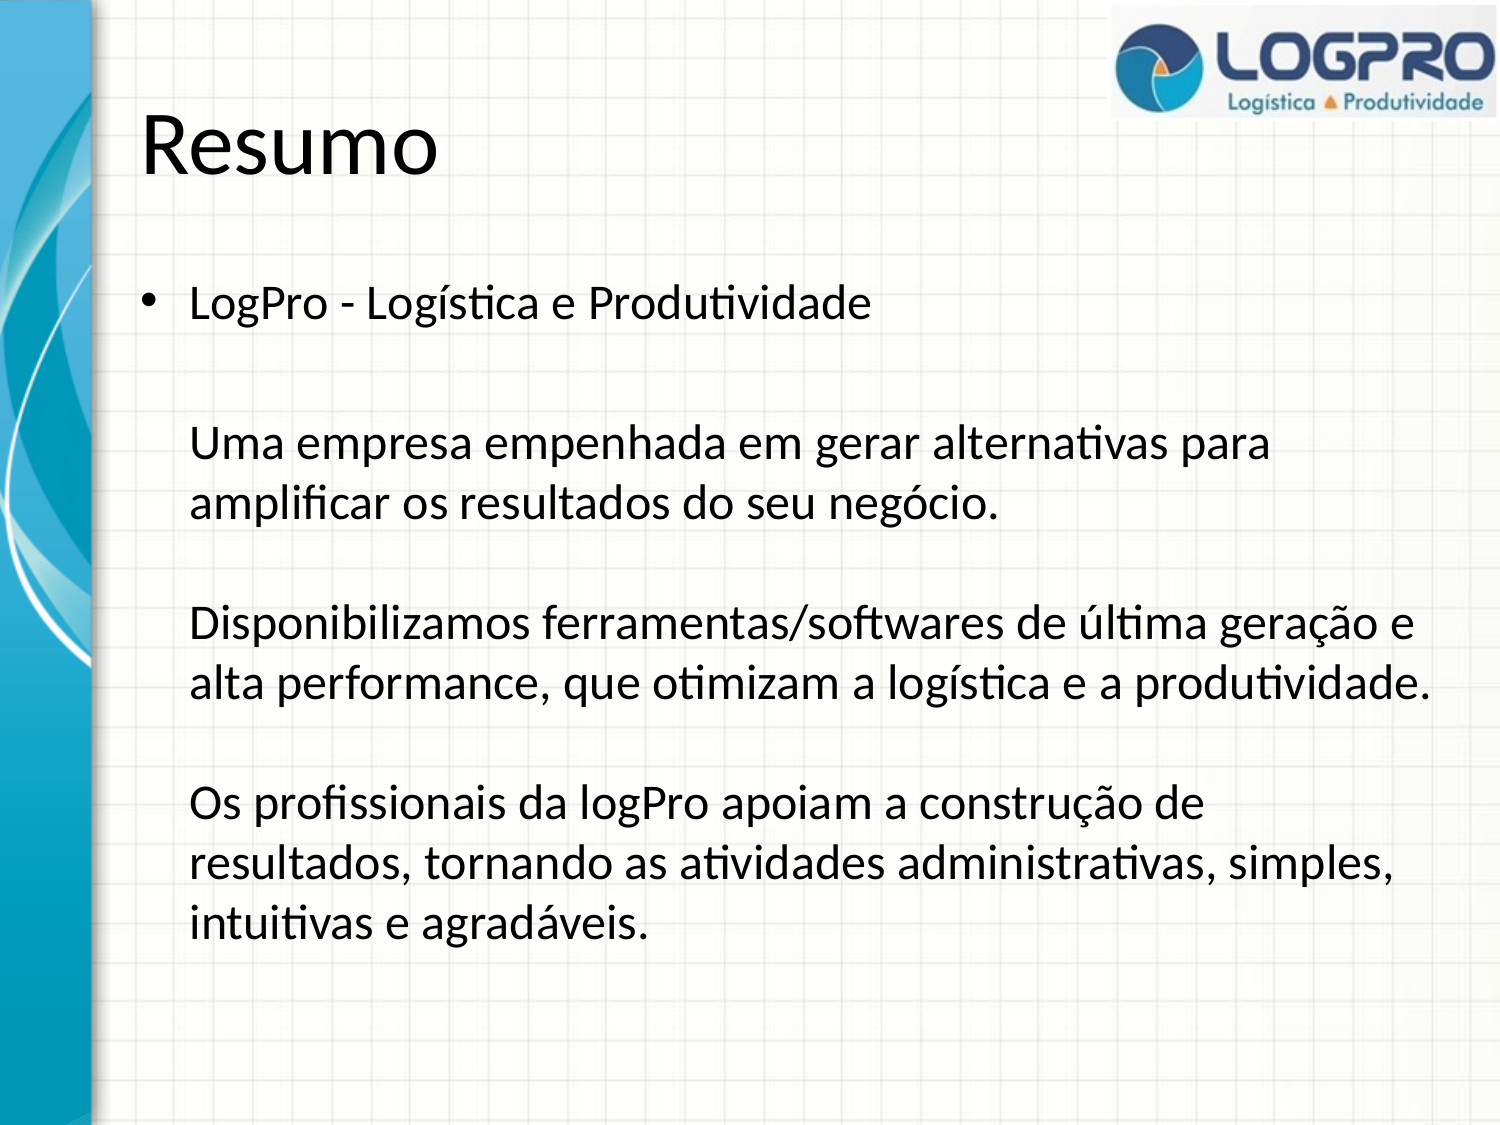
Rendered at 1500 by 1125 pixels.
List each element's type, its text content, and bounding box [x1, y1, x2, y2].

picture [0, 0, 1500, 1125]
list LogPro - Logística e Produtividade Uma empresa empenhada em gerar alternativas para amplificar os resultados do seu negócio. Disponibilizamos ferramentas/softwares de última geração e alta performance, que otimizam a logística e a produtividade. Os profissionais da logPro apoiam a construção de resultados, tornando as atividades administrativas, simples, intuitivas e agradáveis. [125, 261, 1450, 967]
title Resumo [125, 44, 1450, 232]
